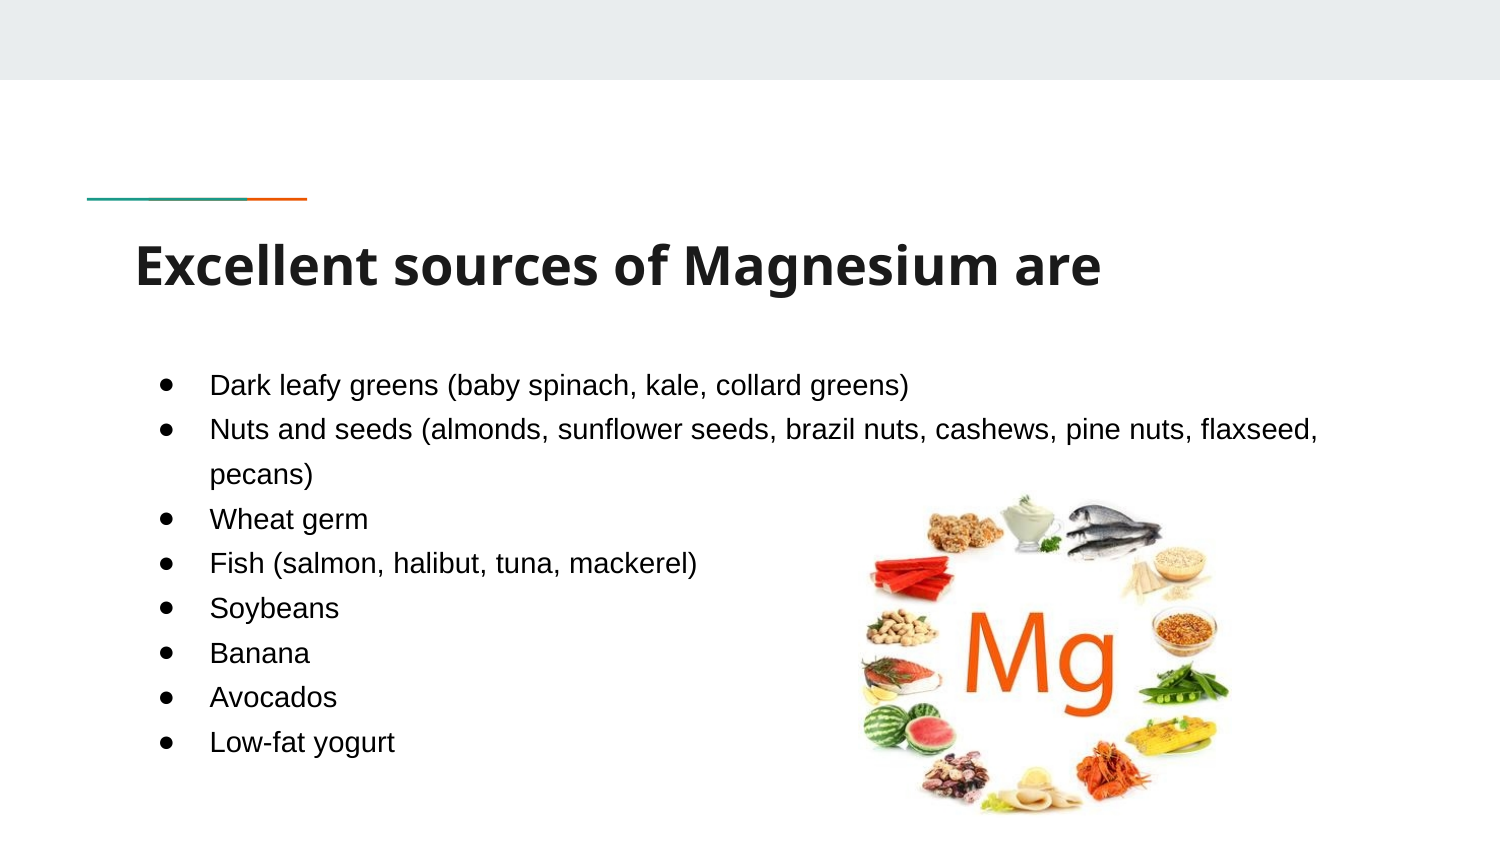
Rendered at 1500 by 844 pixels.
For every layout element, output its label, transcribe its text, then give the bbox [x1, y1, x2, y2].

list Dark leafy greens (baby spinach, kale, collard greens) Nuts and seeds (almonds, sunflower seeds, brazil nuts, cashews, pine nuts, flaxseed, pecans) Wheat germ Fish (salmon, halibut, tuna, mackerel) Soybeans Banana Avocados Low-fat yogurt [119, 341, 1381, 712]
title Excellent sources of Magnesium are [119, 216, 1381, 305]
picture [858, 490, 1232, 822]
